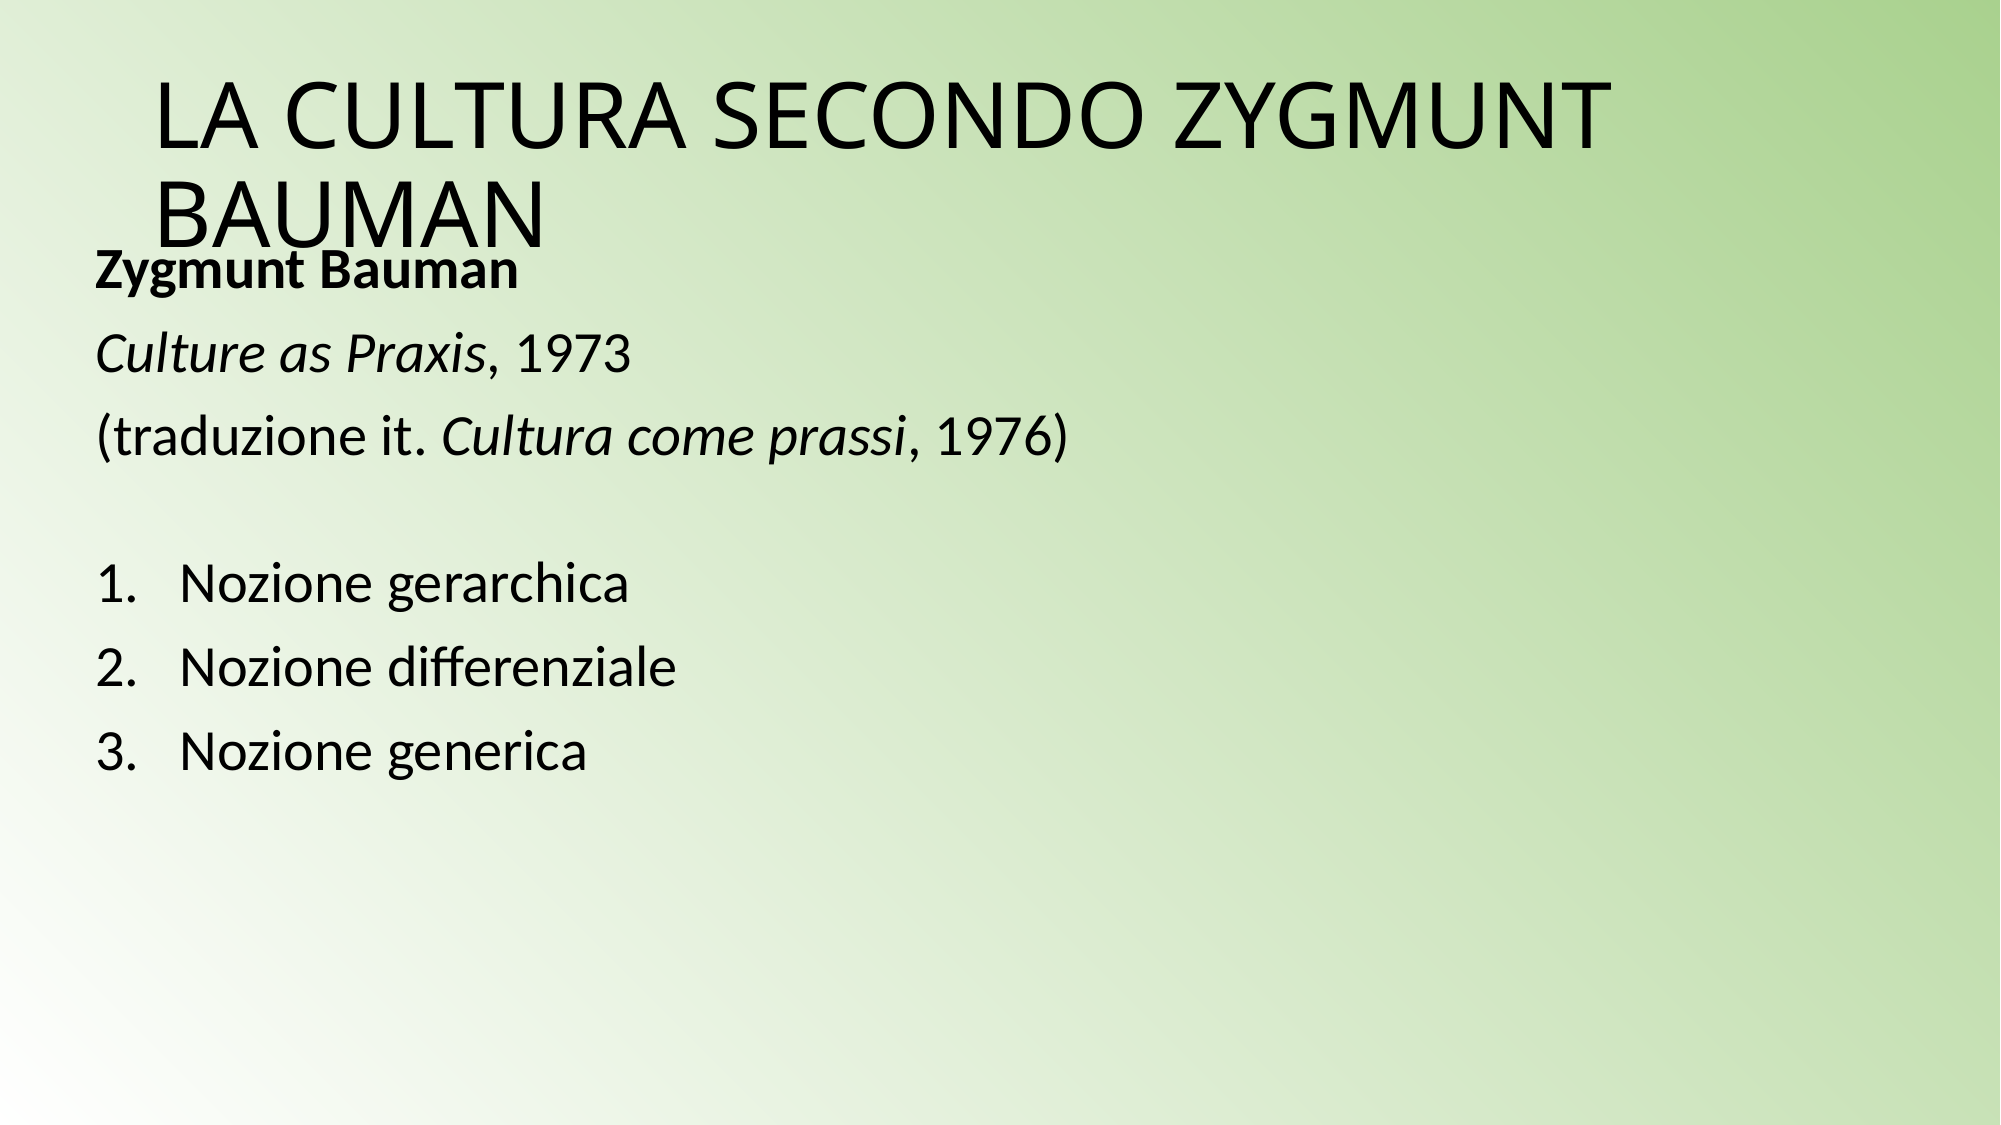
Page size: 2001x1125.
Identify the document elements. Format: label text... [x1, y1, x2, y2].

list Zygmunt Bauman Culture as Praxis, 1973 (traduzione it. Cultura come prassi, 1976) Nozione gerarchica Nozione differenziale Nozione generica [80, 230, 1933, 1066]
title LA CULTURA SECONDO ZYGMUNT BAUMAN [137, 59, 1863, 230]
